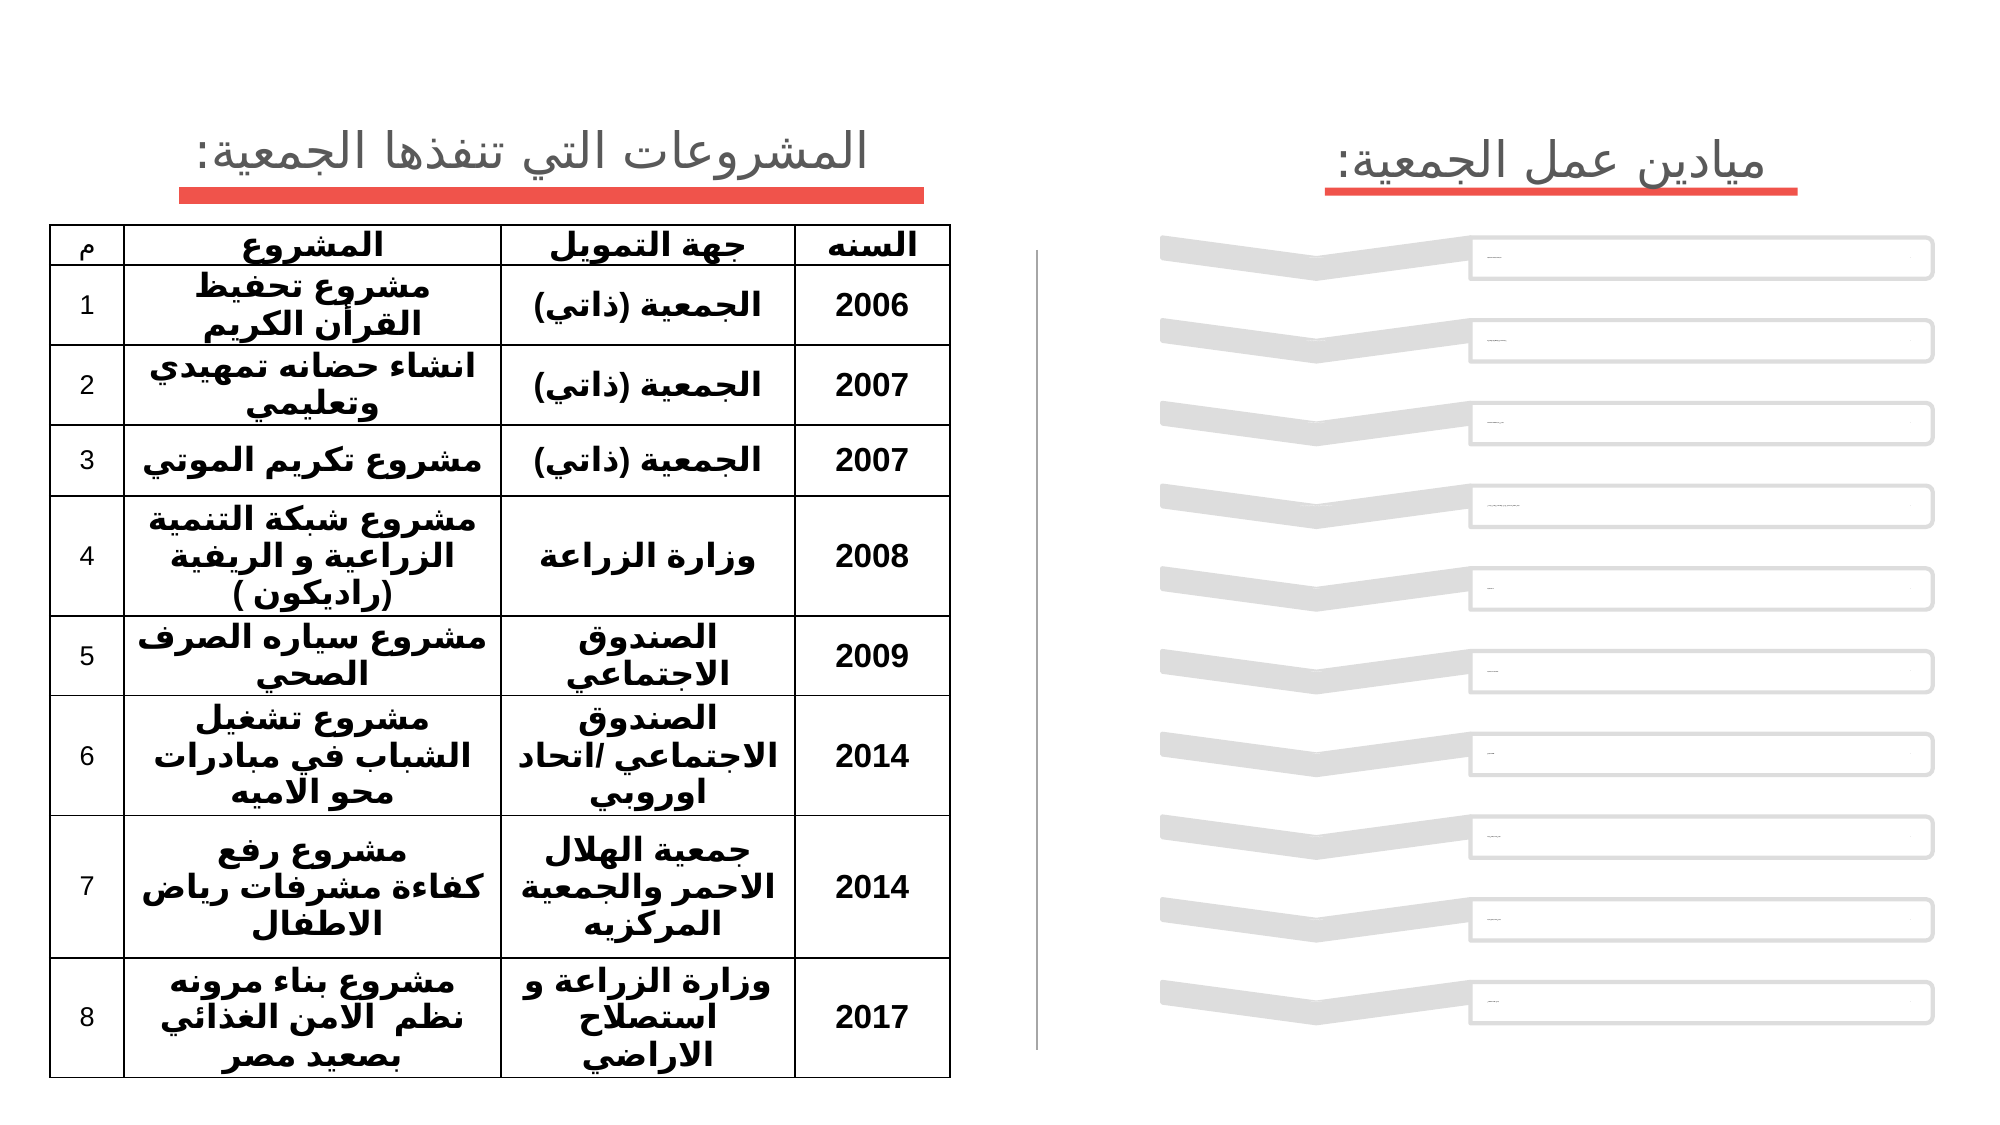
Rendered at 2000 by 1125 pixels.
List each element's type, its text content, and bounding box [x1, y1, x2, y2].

table_cell 5 [51, 617, 123, 695]
picture [178, 186, 925, 204]
table_cell وزارة الزراعة و استصلاح الاراضي [502, 959, 794, 1077]
table_cell الجمعية (ذاتي) [502, 346, 794, 424]
table_cell جمعية الهلال الاحمر والجمعية المركزيه [502, 816, 794, 957]
text_box [1323, 186, 1800, 198]
table_cell 7 [51, 816, 123, 957]
table_cell الجمعية (ذاتي) [502, 266, 794, 344]
table_cell 2 [51, 346, 123, 424]
table_cell مشروع سياره الصرف الصحي [125, 617, 500, 695]
table_cell انشاء حضانه تمهيدي وتعليمي [125, 346, 500, 424]
text_box المشروعات التي تنفذها الجمعية: [179, 111, 885, 186]
table_cell 4 [51, 497, 123, 615]
table_cell مشروع شبكة التنمية الزراعية و الريفية (راديكون ) [125, 497, 500, 615]
table_cell الجمعية (ذاتي) [502, 426, 794, 495]
table_cell 8 [51, 959, 123, 1077]
table_cell 2007 [796, 426, 949, 495]
table_header السنه [796, 226, 949, 264]
table_header م [51, 226, 123, 264]
table_cell الصندوق الاجتماعي /اتحاد اوروبي [502, 696, 794, 815]
table_cell مشروع تشغيل الشباب في مبادرات محو الاميه [125, 696, 500, 815]
table_cell 3 [51, 426, 123, 495]
table_cell وزارة الزراعة [502, 497, 794, 615]
table_cell 2014 [796, 696, 949, 815]
table_cell الصندوق الاجتماعي [502, 617, 794, 695]
table_cell مشروع رفع كفاءة مشرفات رياض الاطفال [125, 816, 500, 957]
table_cell مشروع تحفيظ القرأن الكريم [125, 266, 500, 344]
table_cell 2009 [796, 617, 949, 649]
table_cell 2008 [796, 497, 949, 615]
table_cell 2006 [796, 266, 949, 344]
table_cell 2009 [796, 659, 949, 695]
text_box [1161, 237, 1934, 1024]
table_cell 2007 [796, 346, 949, 424]
text_box ميادين عمل الجمعية: [1320, 120, 1783, 196]
table_header المشروع [125, 226, 500, 264]
table_cell 2017 [796, 959, 949, 1077]
table_cell 6 [51, 696, 123, 815]
table_cell 2014 [796, 816, 949, 957]
table_cell مشروع بناء مرونه نظم الامن الغذائي بصعيد مصر [125, 959, 500, 1077]
table_cell 1 [51, 266, 123, 344]
table_cell مشروع تكريم الموتي [125, 426, 500, 495]
table_header جهة التمويل [502, 226, 794, 264]
